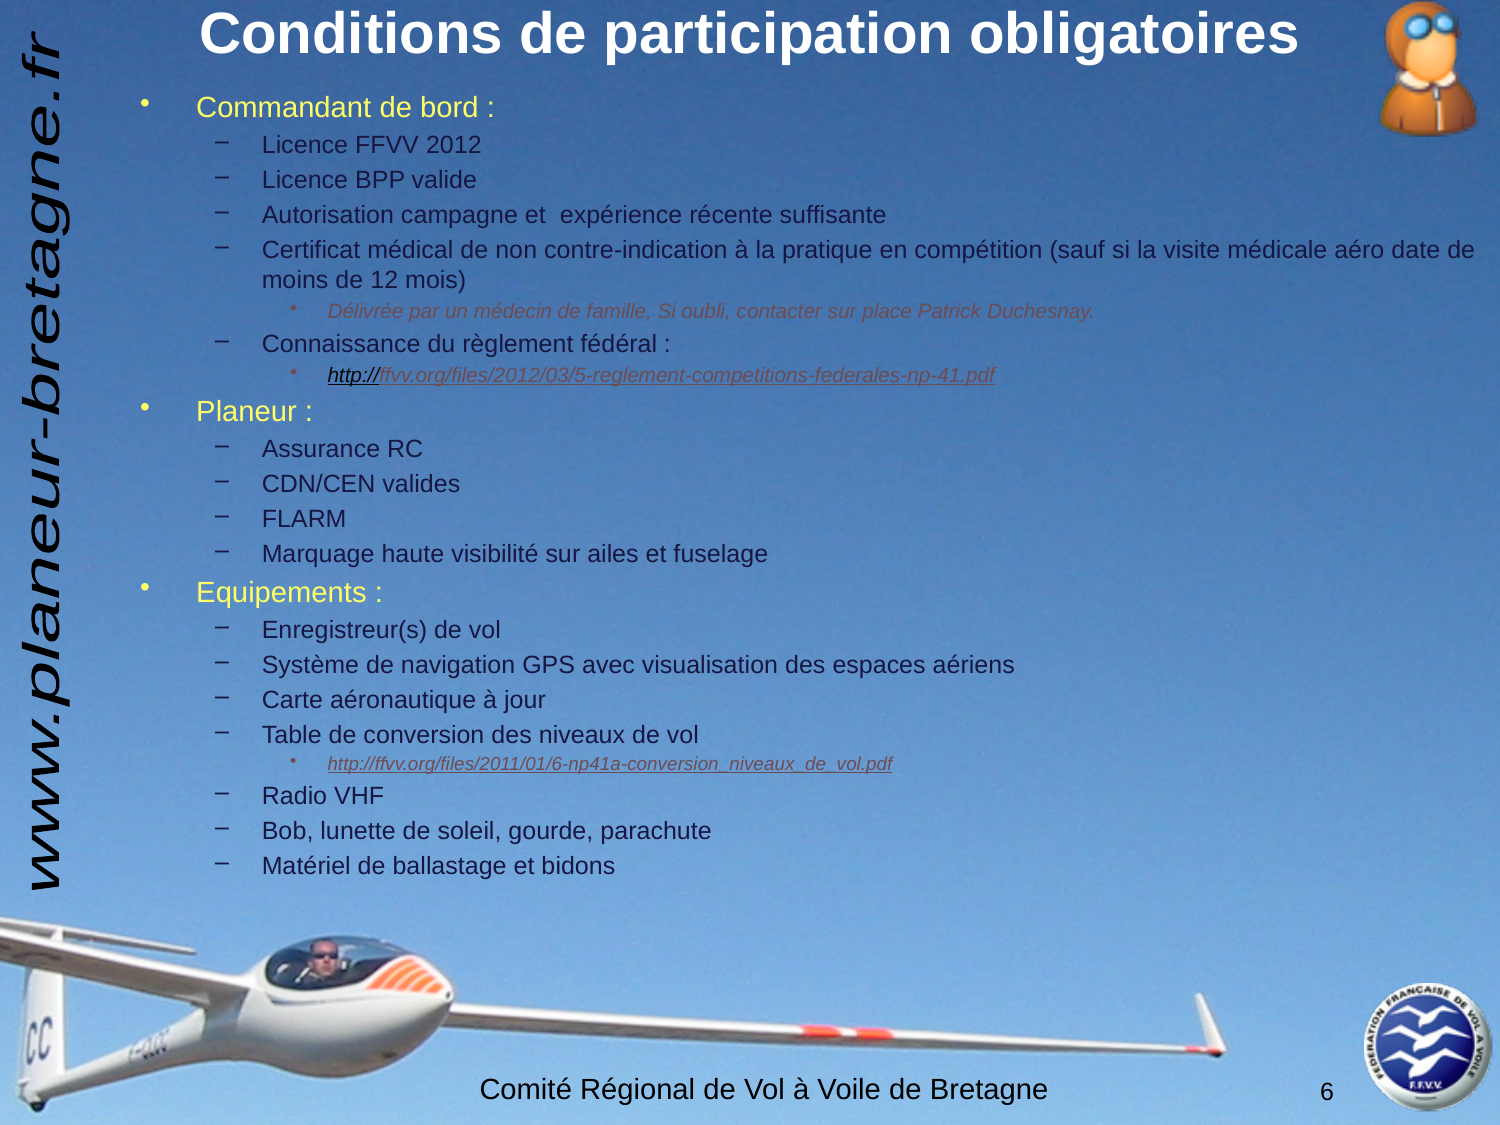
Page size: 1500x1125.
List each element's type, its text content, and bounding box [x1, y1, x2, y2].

footer Comité Régional de Vol à Voile de Bretagne [212, 1034, 1224, 1113]
list Commandant de bord : Licence FFVV 2012 Licence BPP valide Autorisation campagne et expérience récente suffisante Certificat médical de non contre-indication à la pratique en compétition (sauf si la visite médicale aéro date de moins de 12 mois) Délivrée par un médecin de famille, Si oubli, contacter sur place Patrick Duchesnay. Connaissance du règlement fédéral : http://ffvv.org/files/2012/03/5-reglement-competitions-federales-np-41.pdf Planeur : Assurance RC CDN/CEN valides FLARM Marquage haute visibilité sur ailes et fuselage Equipements : Enregistreur(s) de vol Système de navigation GPS avec visualisation des espaces aériens Carte aéronautique à jour Table de conversion des niveaux de vol http://ffvv.org/files/2011/01/6-np41a-conversion_niveaux_de_vol.pdf Radio VHF Bob, lunette de soleil, gourde, parachute Matériel de ballastage et bidons [124, 80, 1500, 904]
slide_number 6 [1224, 1034, 1430, 1113]
picture [0, 0, 1500, 1125]
title Conditions de participation obligatoires [75, 0, 1358, 75]
